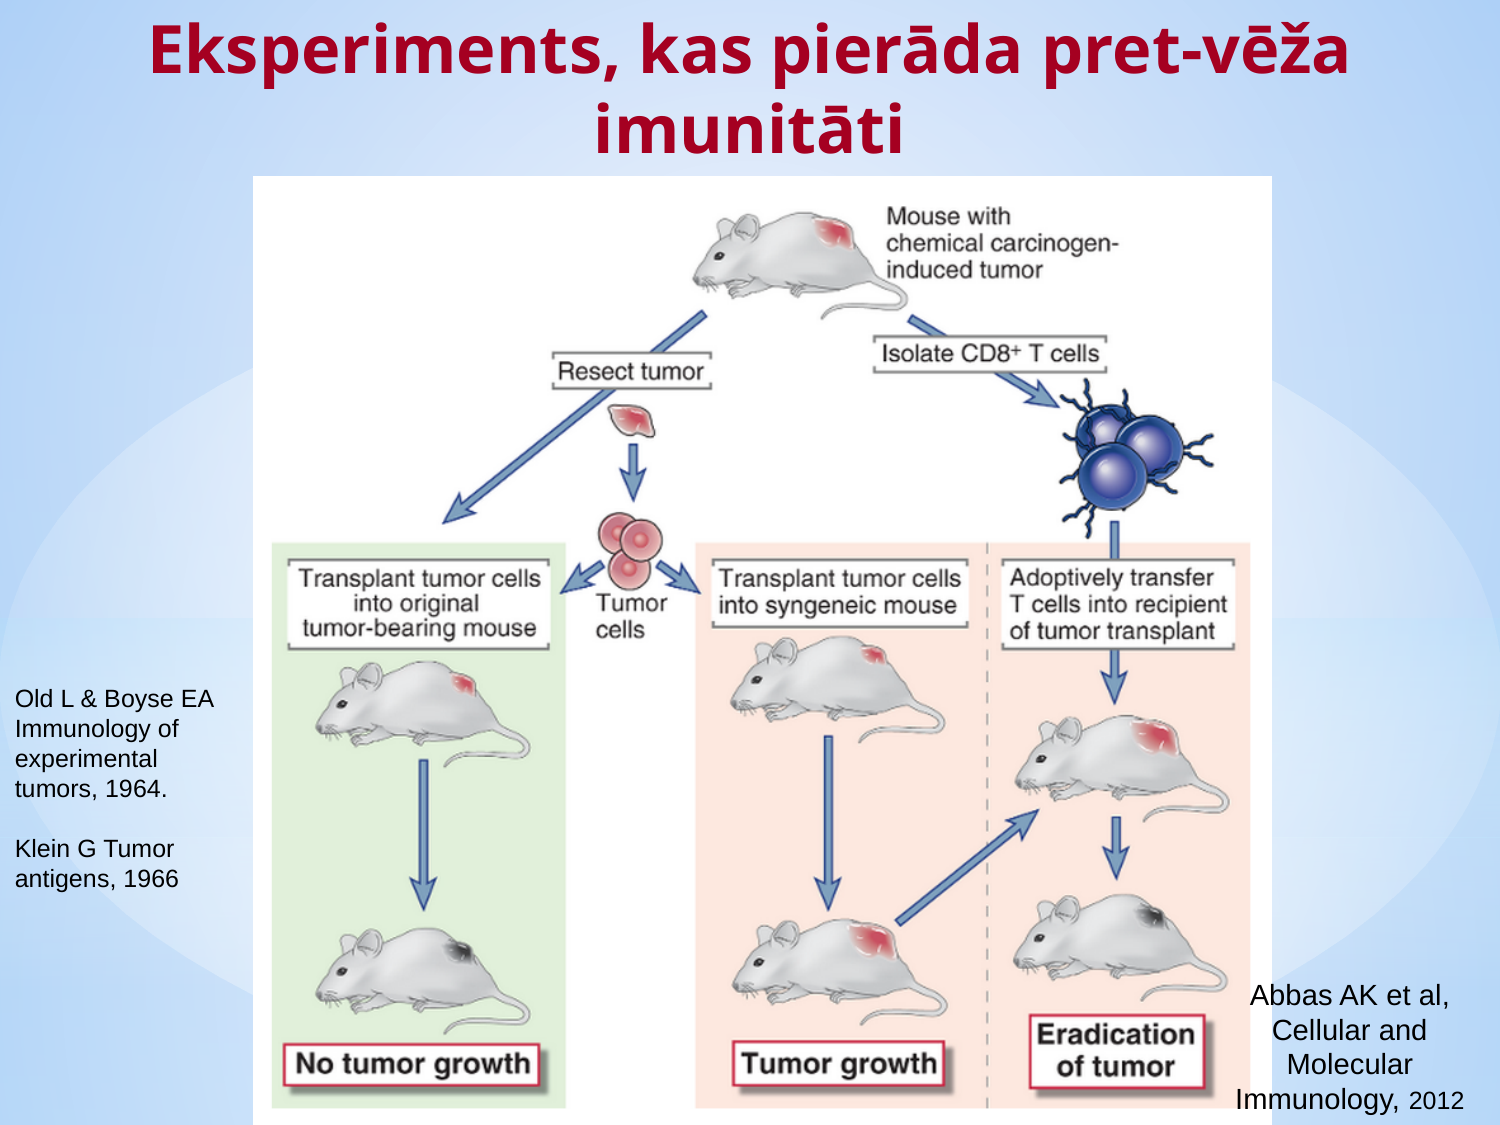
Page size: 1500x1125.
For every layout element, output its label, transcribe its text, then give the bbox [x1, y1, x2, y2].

text_box Abbas AK et al, Cellular and Molecular Immunology, 2012 [1276, 968, 1500, 1123]
picture [253, 176, 1272, 1125]
text_box Old L & Boyse EA Immunology of experimental tumors, 1964. Klein G Tumor antigens, 1966 [0, 675, 247, 900]
text_box Eksperiments, kas pierāda pret-vēža imunitāti [31, 0, 1469, 175]
